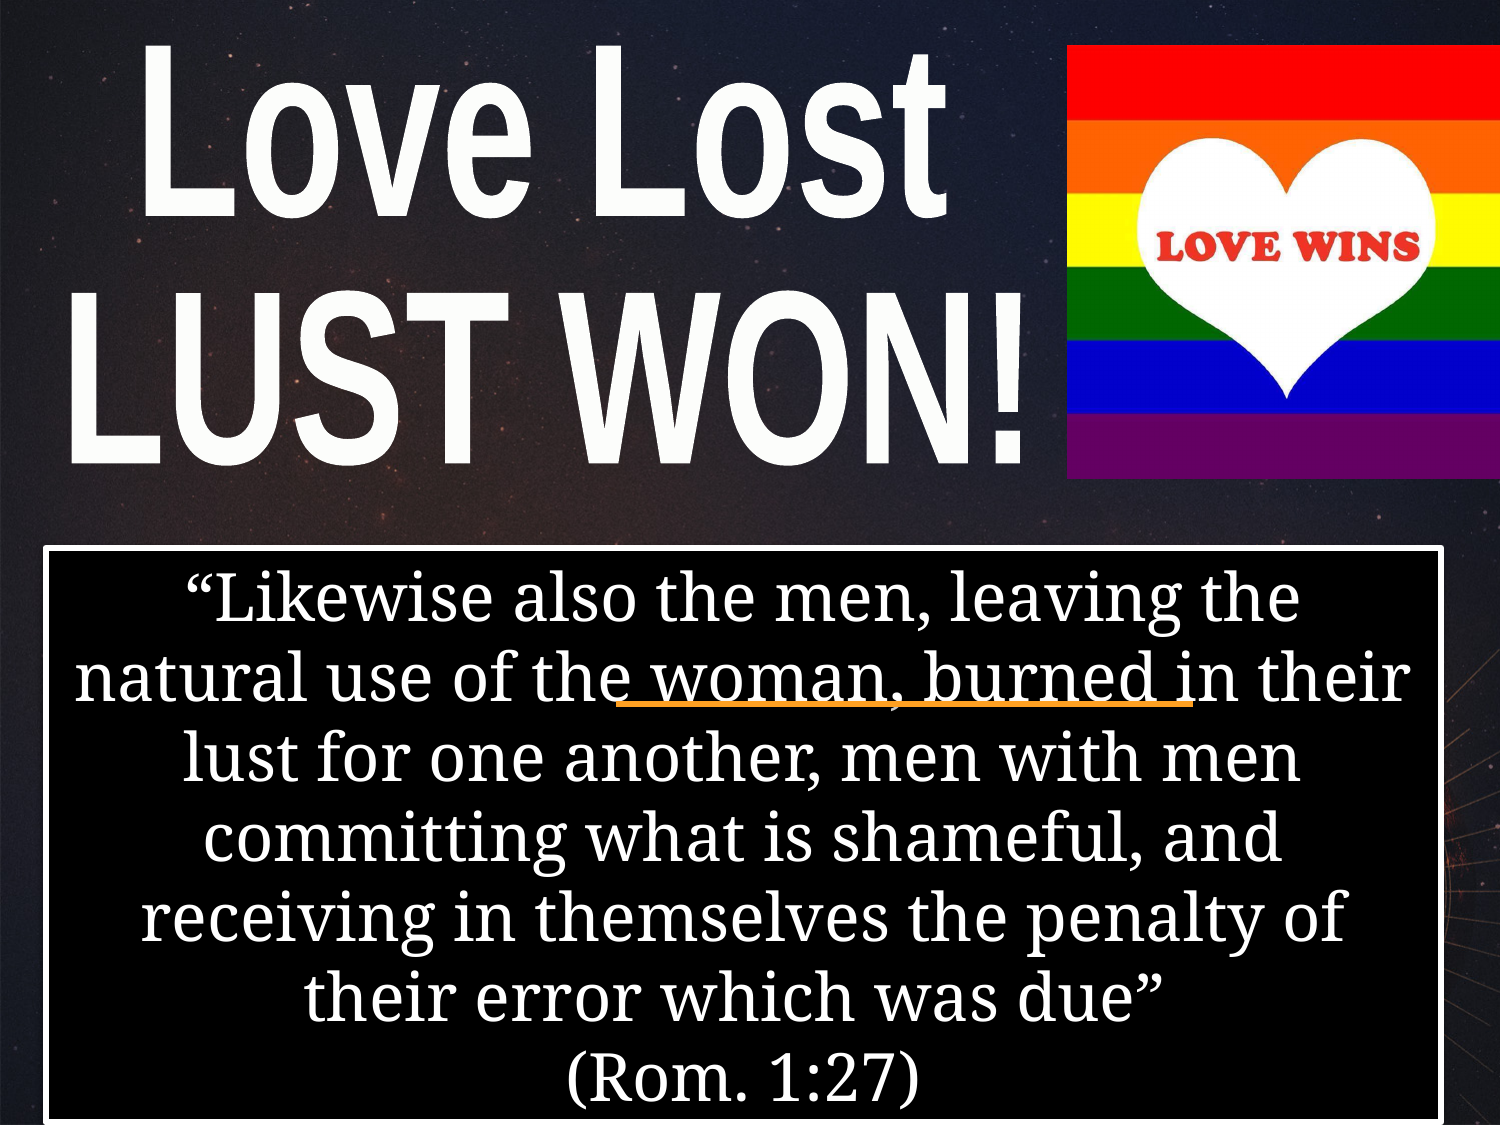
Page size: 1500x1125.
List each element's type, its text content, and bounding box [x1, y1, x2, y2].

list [1067, 45, 1500, 479]
picture [0, 0, 1500, 1125]
text_box “Likewise also the men, leaving the natural use of the woman, burned in their lust for one another, men with men committing what is shameful, and receiving in themselves the penalty of their error which was due” (Rom. 1:27) [43, 545, 1444, 1125]
